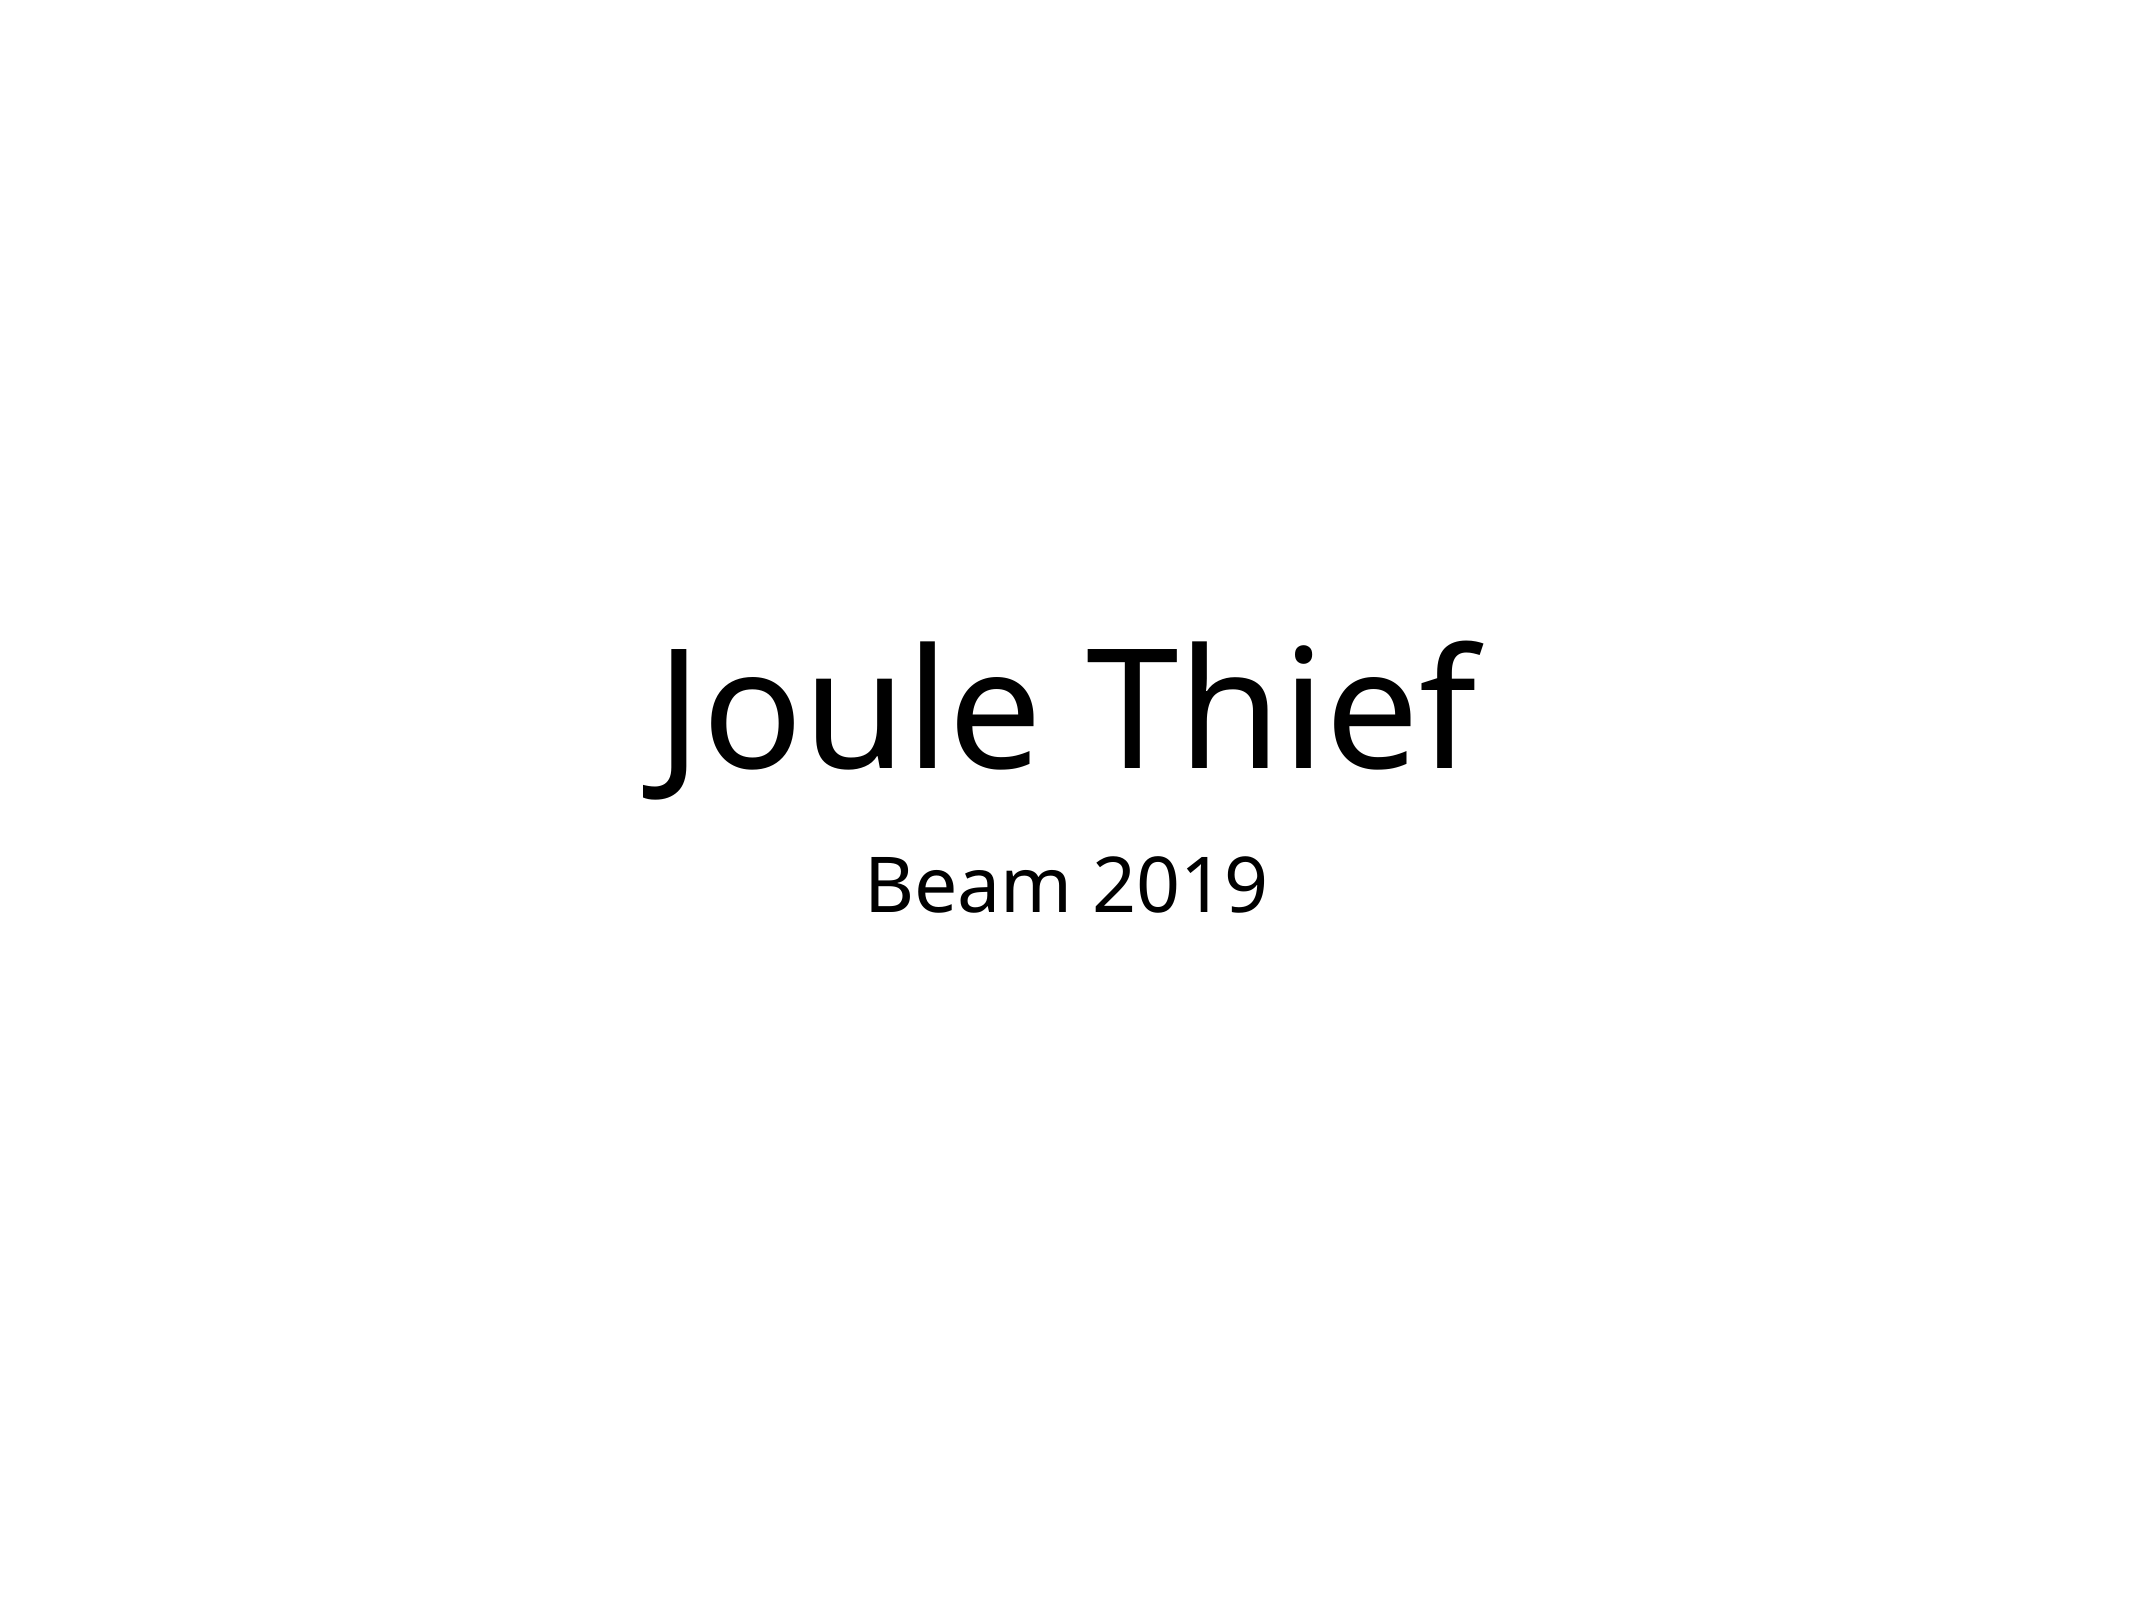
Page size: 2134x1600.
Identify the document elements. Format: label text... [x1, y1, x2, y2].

subtitle Beam 2019 [207, 826, 1926, 1013]
title Joule Thief [207, 268, 1926, 811]
